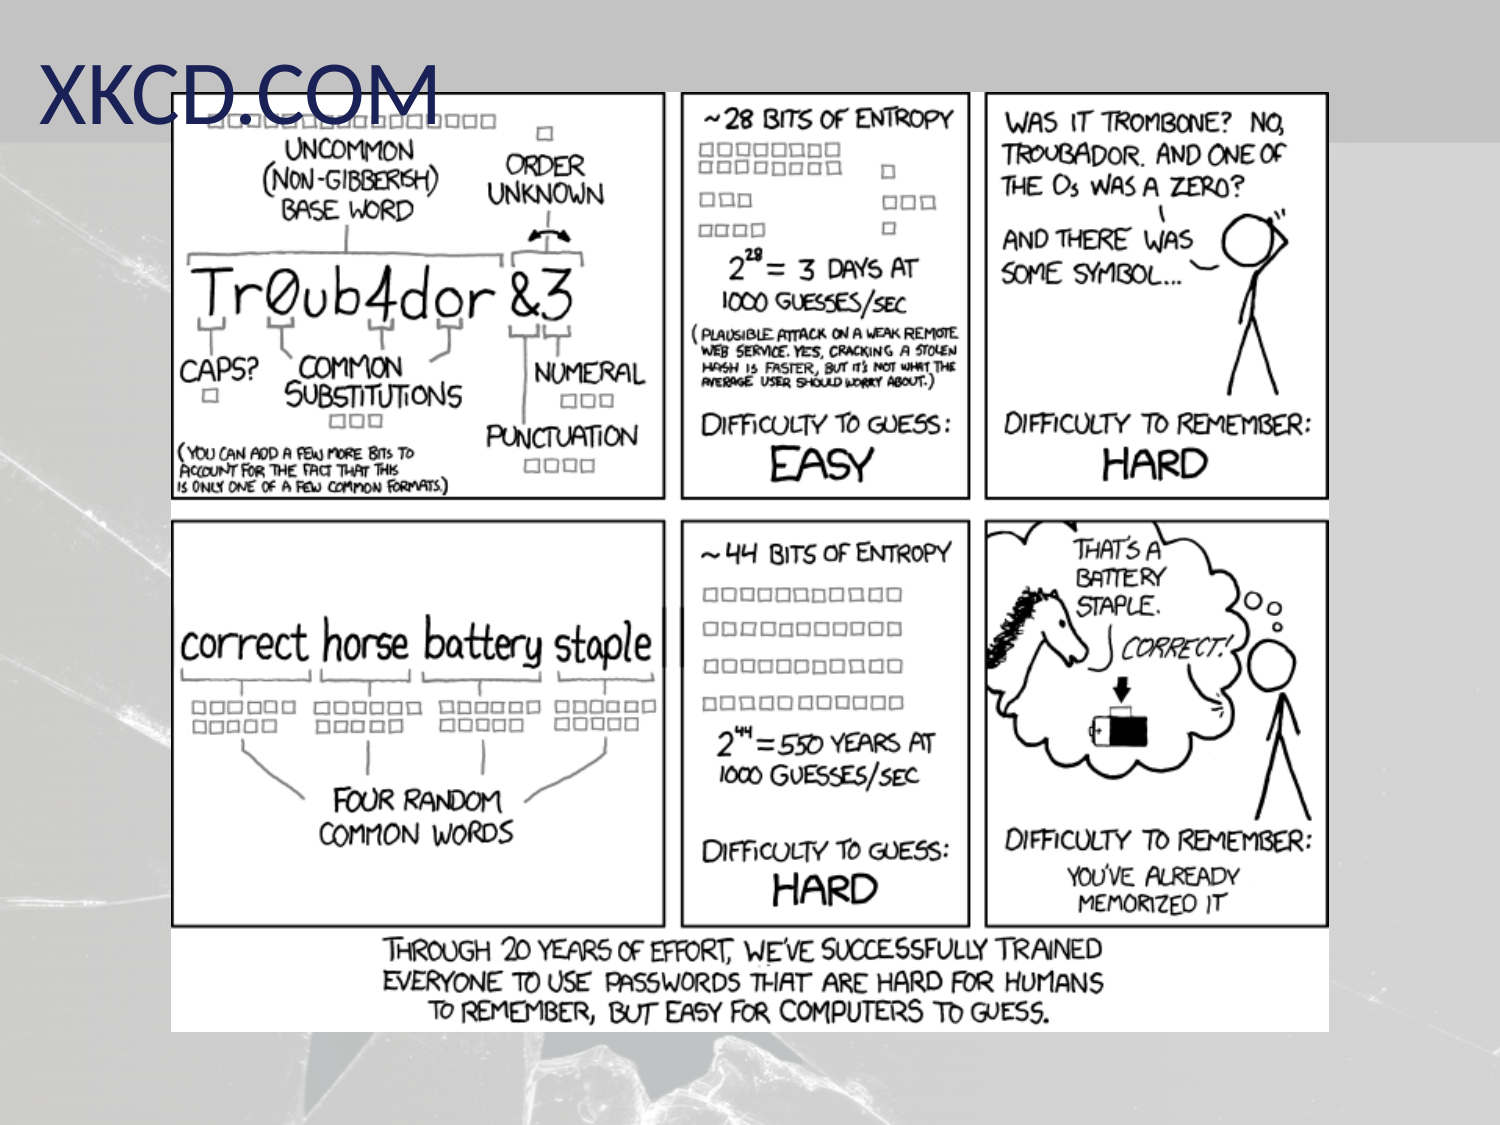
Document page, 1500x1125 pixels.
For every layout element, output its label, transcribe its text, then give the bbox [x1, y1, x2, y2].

picture [0, 0, 1500, 1125]
title XKCD.COM [24, 12, 1275, 163]
